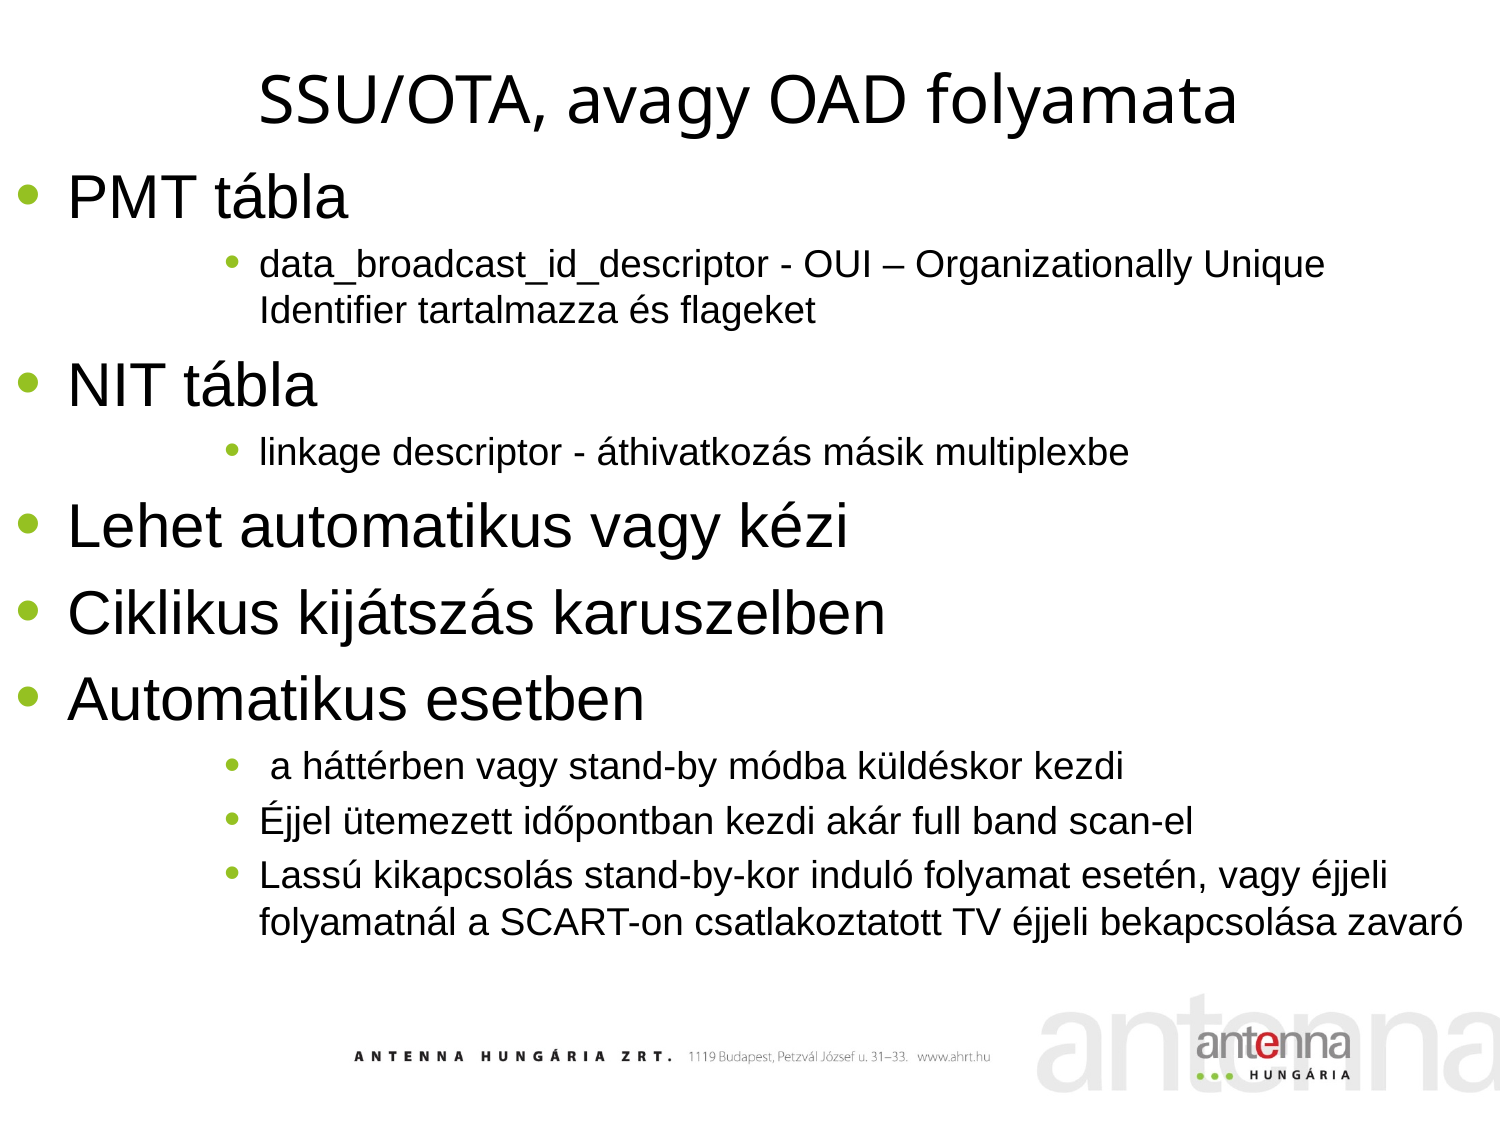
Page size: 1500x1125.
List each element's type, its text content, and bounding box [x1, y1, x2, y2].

title SSU/OTA, avagy OAD folyamata [75, 45, 1425, 149]
list PMT tábla data_broadcast_id_descriptor - OUI – Organizationally Unique Identifier tartalmazza és flageket NIT tábla linkage descriptor - áthivatkozás másik multiplexbe Lehet automatikus vagy kézi Ciklikus kijátszás karuszelben Automatikus esetben a háttérben vagy stand-by módba küldéskor kezdi Éjjel ütemezett időpontban kezdi akár full band scan-el Lassú kikapcsolás stand-by-kor induló folyamat esetén, vagy éjjeli folyamatnál a SCART-on csatlakoztatott TV éjjeli bekapcsolása zavaró [0, 149, 1500, 1005]
picture [0, 0, 1500, 149]
picture [0, 1005, 1500, 1125]
